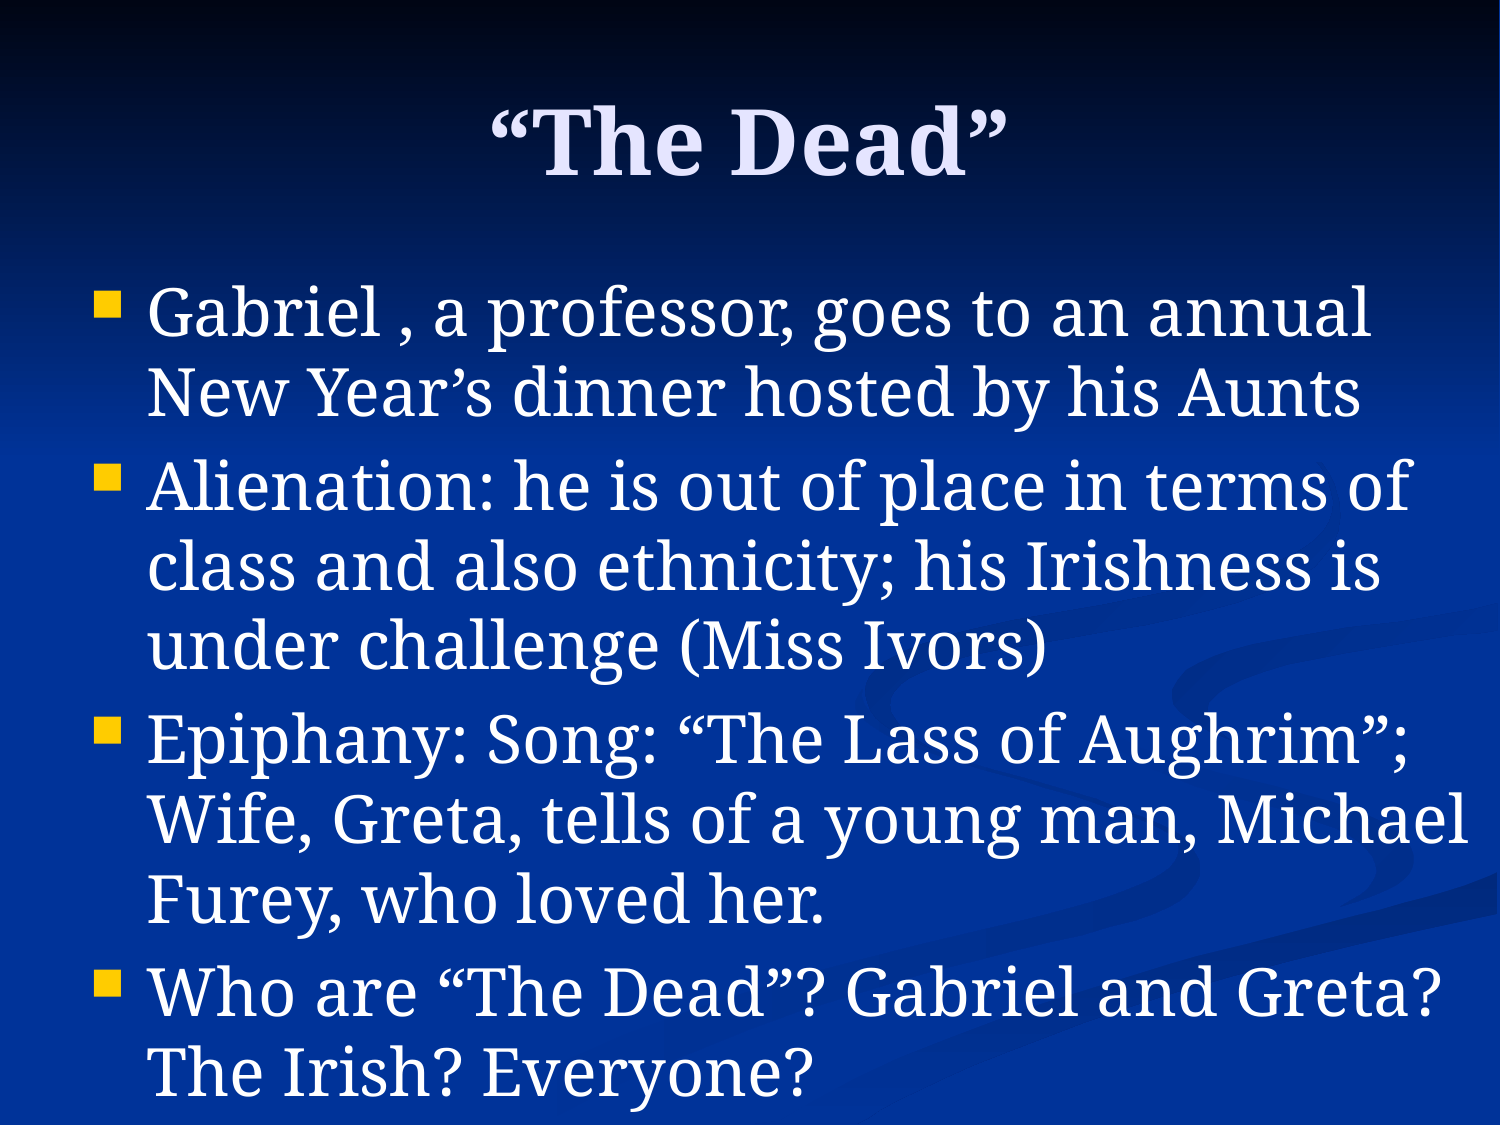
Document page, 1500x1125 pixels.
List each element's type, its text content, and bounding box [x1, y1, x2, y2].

title “The Dead” [74, 44, 1426, 233]
list Gabriel , a professor, goes to an annual New Year’s dinner hosted by his Aunts Alienation: he is out of place in terms of class and also ethnicity; his Irishness is under challenge (Miss Ivors) Epiphany: Song: “The Lass of Aughrim”; Wife, Greta, tells of a young man, Michael Furey, who loved her. Who are “The Dead”? Gabriel and Greta? The Irish? Everyone? [74, 262, 1500, 1125]
